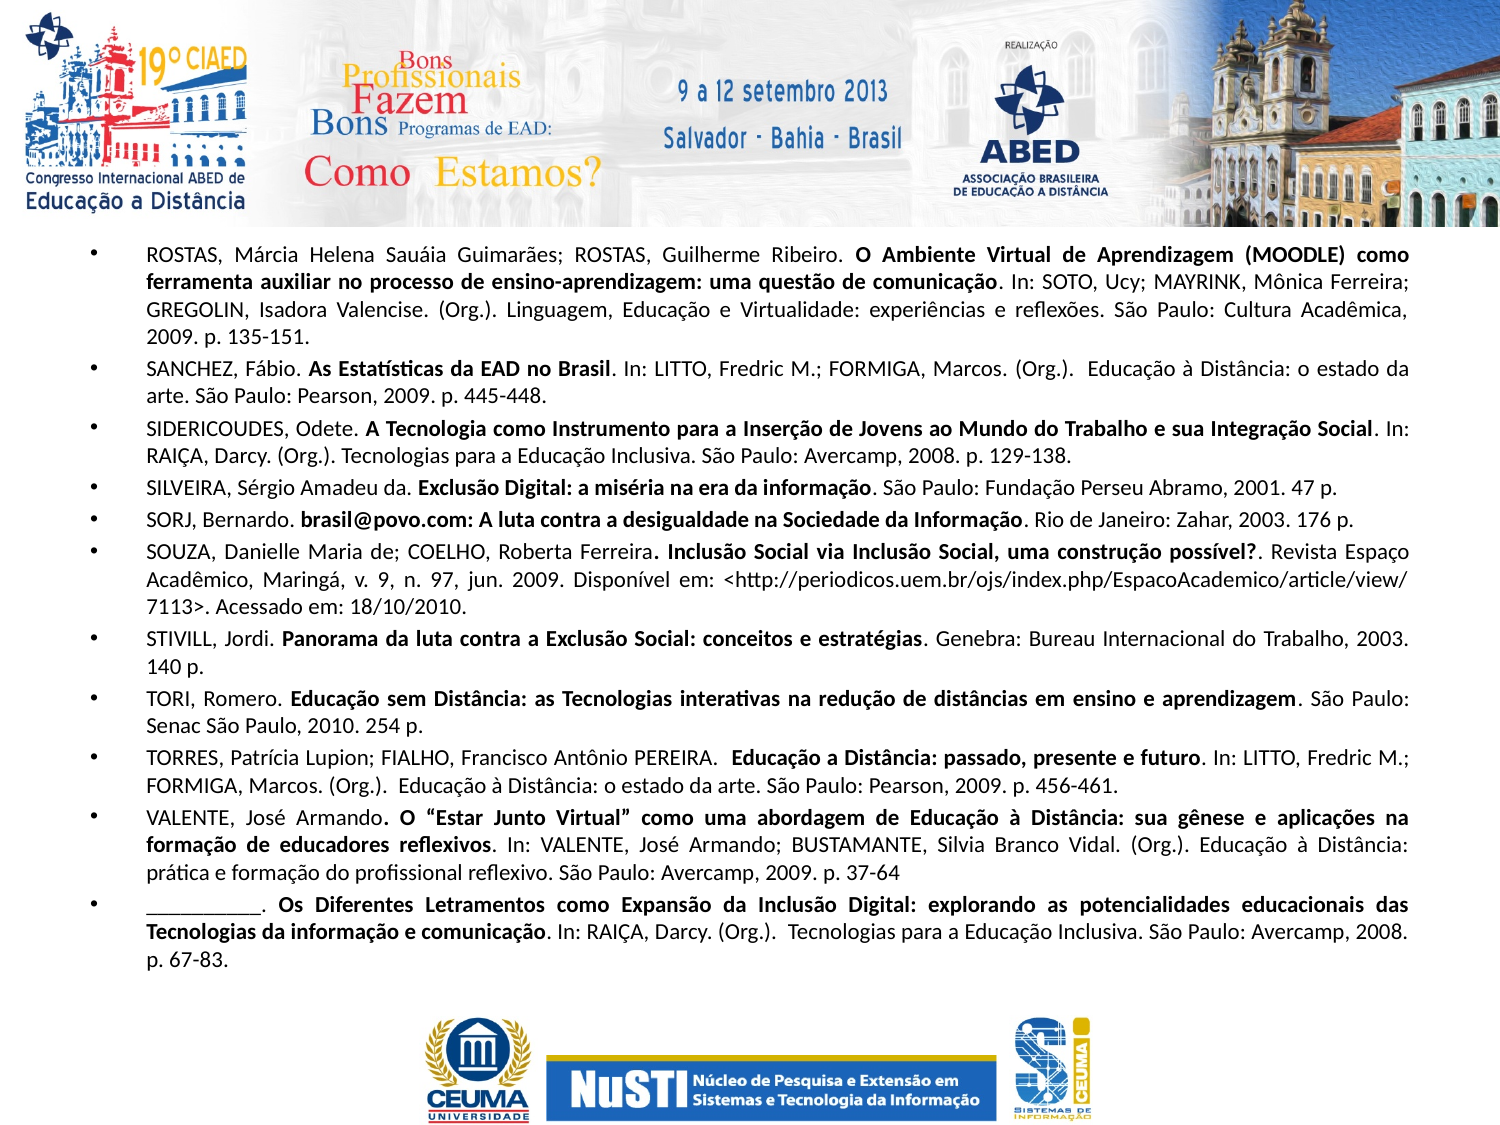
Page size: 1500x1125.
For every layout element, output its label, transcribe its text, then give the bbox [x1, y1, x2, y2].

picture [0, 0, 1500, 228]
list ROSTAS, Márcia Helena Sauáia Guimarães; ROSTAS, Guilherme Ribeiro. O Ambiente Virtual de Aprendizagem (MOODLE) como ferramenta auxiliar no processo de ensino-aprendizagem: uma questão de comunicação. In: SOTO, Ucy; MAYRINK, Mônica Ferreira; GREGOLIN, Isadora Valencise. (Org.). Linguagem, Educação e Virtualidade: experiências e reflexões. São Paulo: Cultura Acadêmica, 2009. p. 135-151. SANCHEZ, Fábio. As Estatísticas da EAD no Brasil. In: LITTO, Fredric M.; FORMIGA, Marcos. (Org.). Educação à Distância: o estado da arte. São Paulo: Pearson, 2009. p. 445-448. SIDERICOUDES, Odete. A Tecnologia como Instrumento para a Inserção de Jovens ao Mundo do Trabalho e sua Integração Social. In: RAIÇA, Darcy. (Org.). Tecnologias para a Educação Inclusiva. São Paulo: Avercamp, 2008. p. 129-138. SILVEIRA, Sérgio Amadeu da. Exclusão Digital: a miséria na era da informação. São Paulo: Fundação Perseu Abramo, 2001. 47 p. SORJ, Bernardo. brasil@povo.com: A luta contra a desigualdade na Sociedade da Informação. Rio de Janeiro: Zahar, 2003. 176 p. SOUZA, Danielle Maria de; COELHO, Roberta Ferreira. Inclusão Social via Inclusão Social, uma construção possível?. Revista Espaço Acadêmico, Maringá, v. 9, n. 97, jun. 2009. Disponível em: <http://periodicos.uem.br/ojs/index.php/EspacoAcademico/article/view/7113>. Acessado em: 18/10/2010. STIVILL, Jordi. Panorama da luta contra a Exclusão Social: conceitos e estratégias. Genebra: Bureau Internacional do Trabalho, 2003. 140 p. TORI, Romero. Educação sem Distância: as Tecnologias interativas na redução de distâncias em ensino e aprendizagem. São Paulo: Senac São Paulo, 2010. 254 p. TORRES, Patrícia Lupion; FIALHO, Francisco Antônio PEREIRA. Educação a Distância: passado, presente e futuro. In: LITTO, Fredric M.; FORMIGA, Marcos. (Org.). Educação à Distância: o estado da arte. São Paulo: Pearson, 2009. p. 456-461. VALENTE, José Armando. O “Estar Junto Virtual” como uma abordagem de Educação à Distância: sua gênese e aplicações na formação de educadores reflexivos. In: VALENTE, José Armando; BUSTAMANTE, Silvia Branco Vidal. (Org.). Educação à Distância: prática e formação do profissional reflexivo. São Paulo: Avercamp, 2009. p. 37-64 __________. Os Diferentes Letramentos como Expansão da Inclusão Digital: explorando as potencialidades educacionais das Tecnologias da informação e comunicação. In: RAIÇA, Darcy. (Org.). Tecnologias para a Educação Inclusiva. São Paulo: Avercamp, 2008. p. 67-83. [75, 237, 1425, 1017]
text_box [418, 1015, 1093, 1125]
